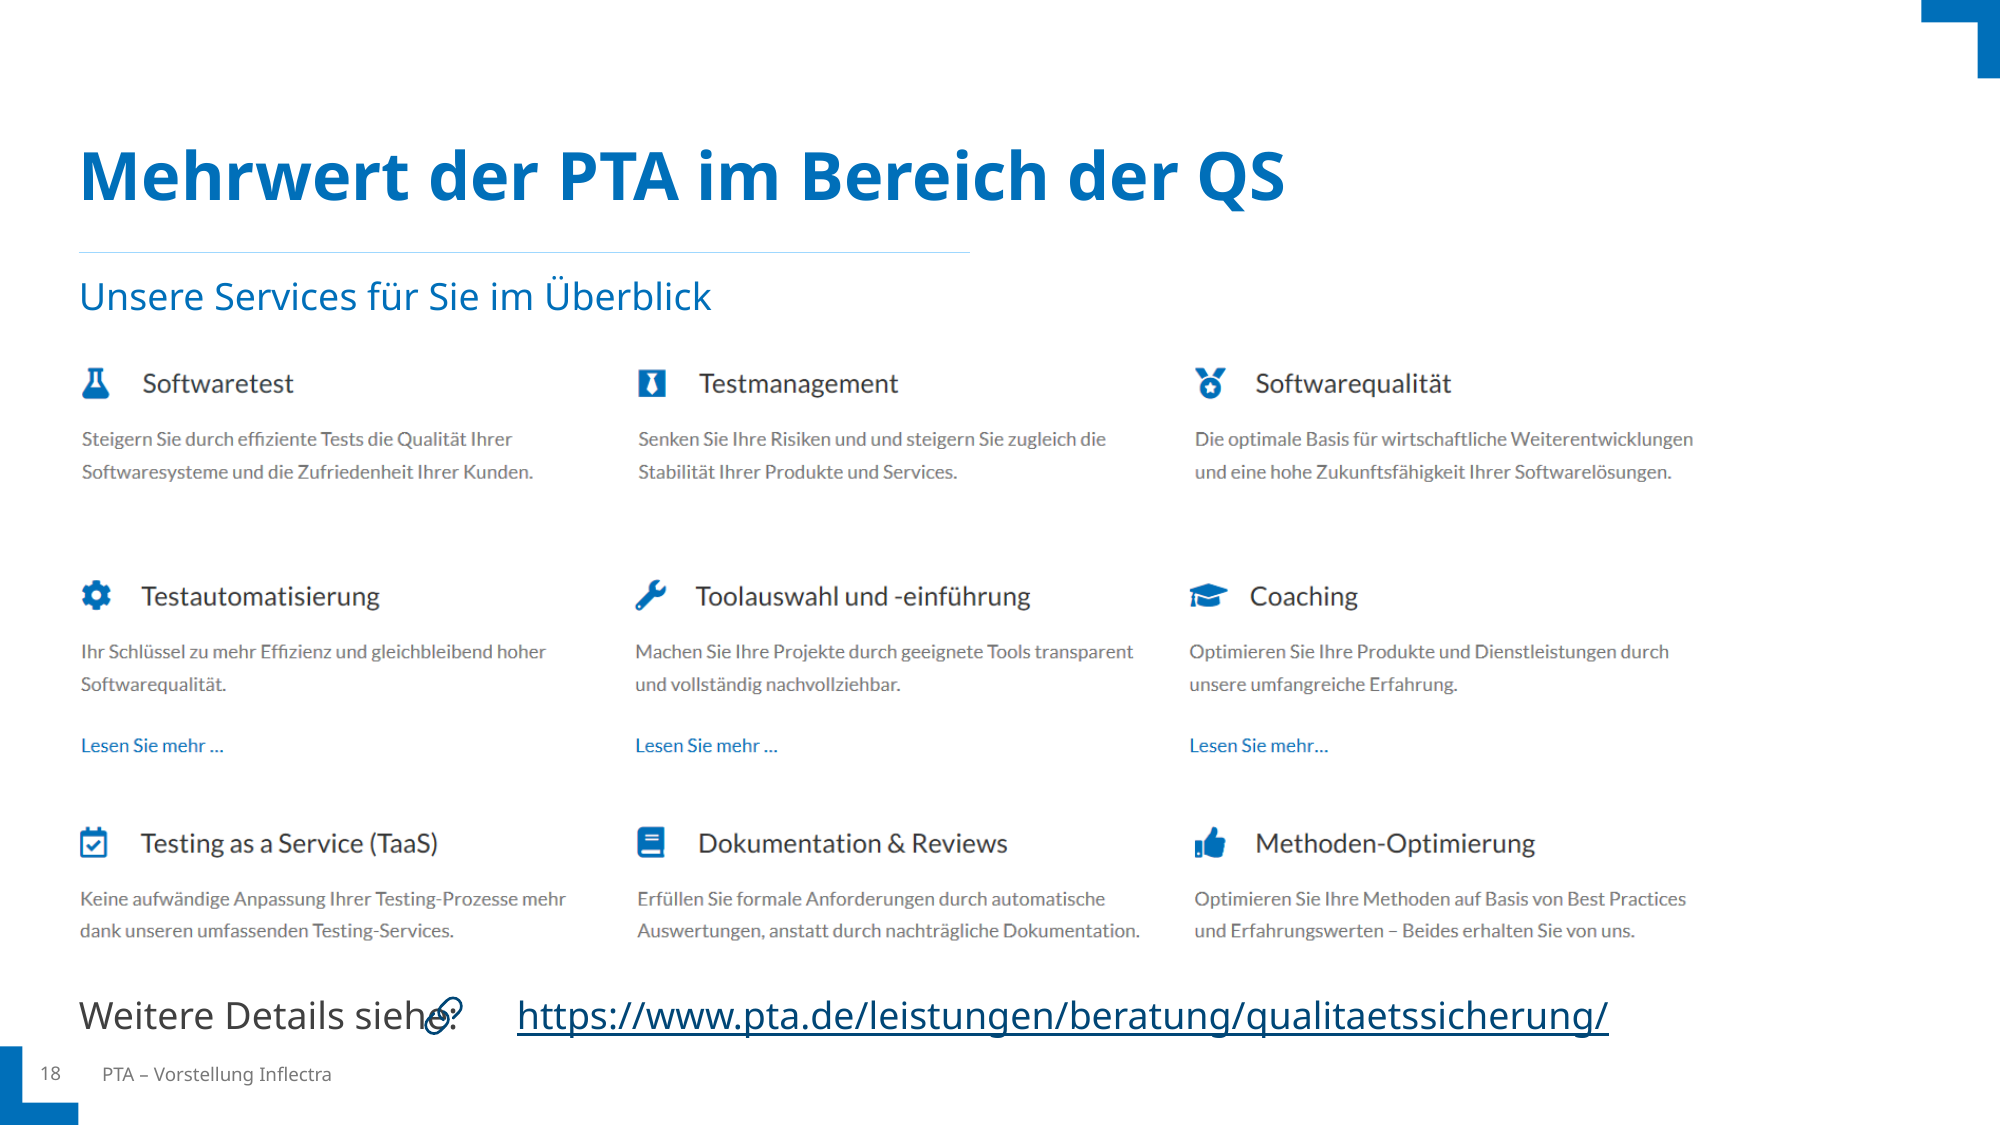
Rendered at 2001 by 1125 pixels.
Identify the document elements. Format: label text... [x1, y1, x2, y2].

text_box Weitere Details siehe: https://www.pta.de/leistungen/beratung/qualitaetssicherung/ [78, 992, 1922, 1046]
footer PTA – Vorstellung Inflectra [101, 1062, 1921, 1086]
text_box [61, 344, 1715, 968]
slide_number 18 [32, 1063, 69, 1086]
text_box [437, 996, 463, 1022]
text_box [424, 1010, 450, 1035]
list Unsere Services für Sie im Überblick [78, 273, 1922, 316]
title Mehrwert der PTA im Bereich der QS [78, 139, 1922, 216]
